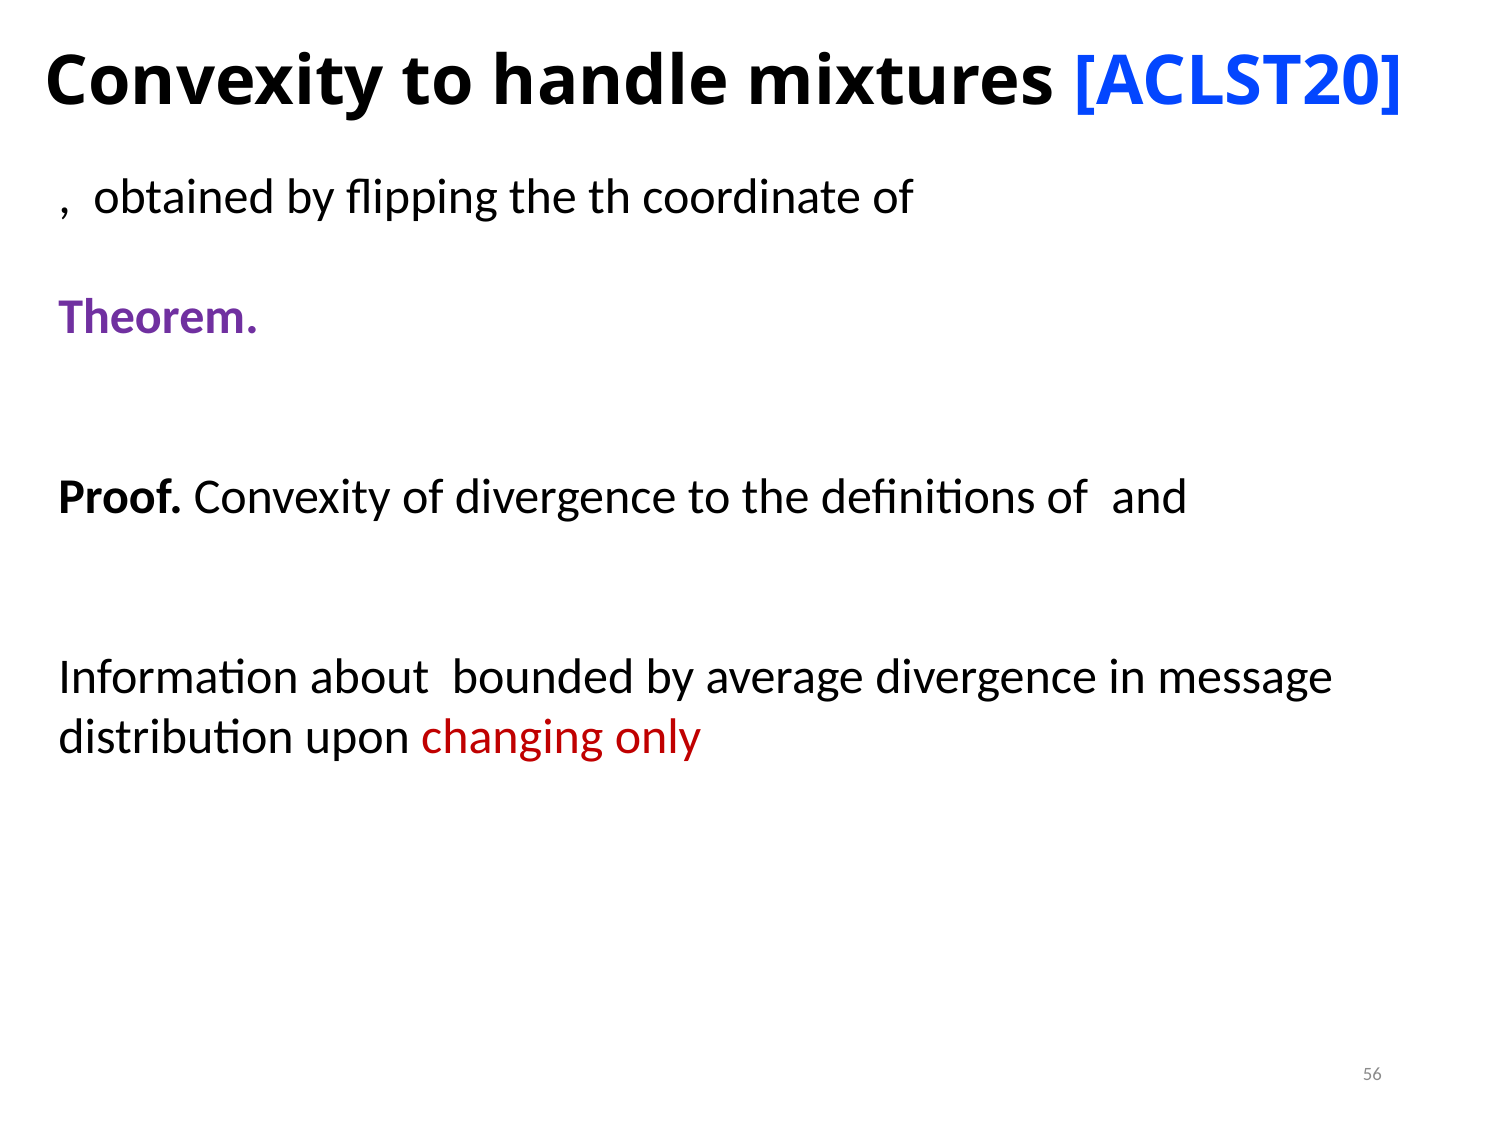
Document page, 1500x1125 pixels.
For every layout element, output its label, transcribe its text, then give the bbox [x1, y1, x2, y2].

slide_number 56 [1059, 1042, 1397, 1103]
title Convexity to handle mixtures [ACLST20] [29, 7, 1468, 159]
